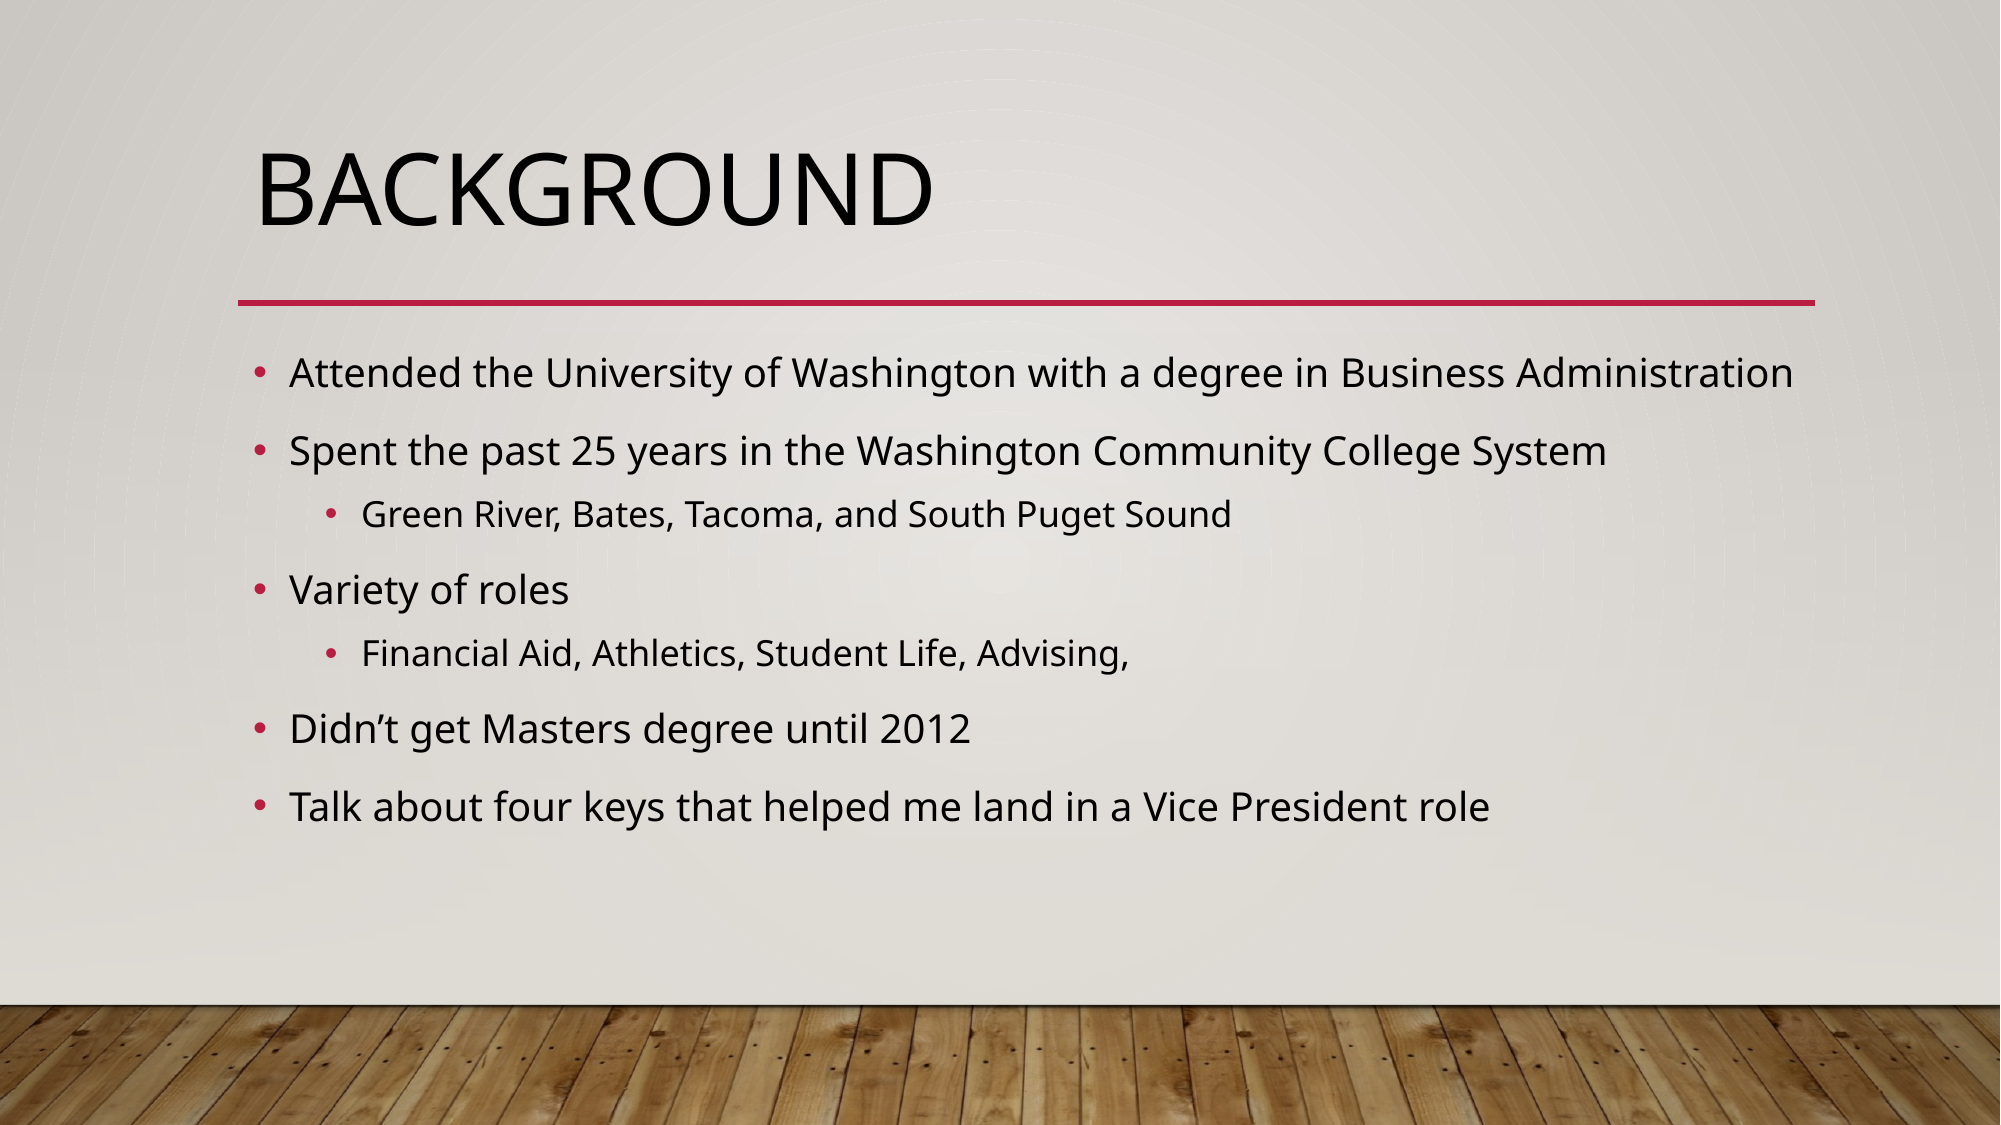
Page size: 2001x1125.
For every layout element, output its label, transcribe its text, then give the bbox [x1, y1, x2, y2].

picture [0, 1005, 2000, 1125]
list Attended the University of Washington with a degree in Business Administration Spent the past 25 years in the Washington Community College System Green River, Bates, Tacoma, and South Puget Sound Variety of roles Financial Aid, Athletics, Student Life, Advising, Didn’t get Masters degree until 2012 Talk about four keys that helped me land in a Vice President role [238, 330, 1814, 897]
title background [238, 131, 1814, 305]
